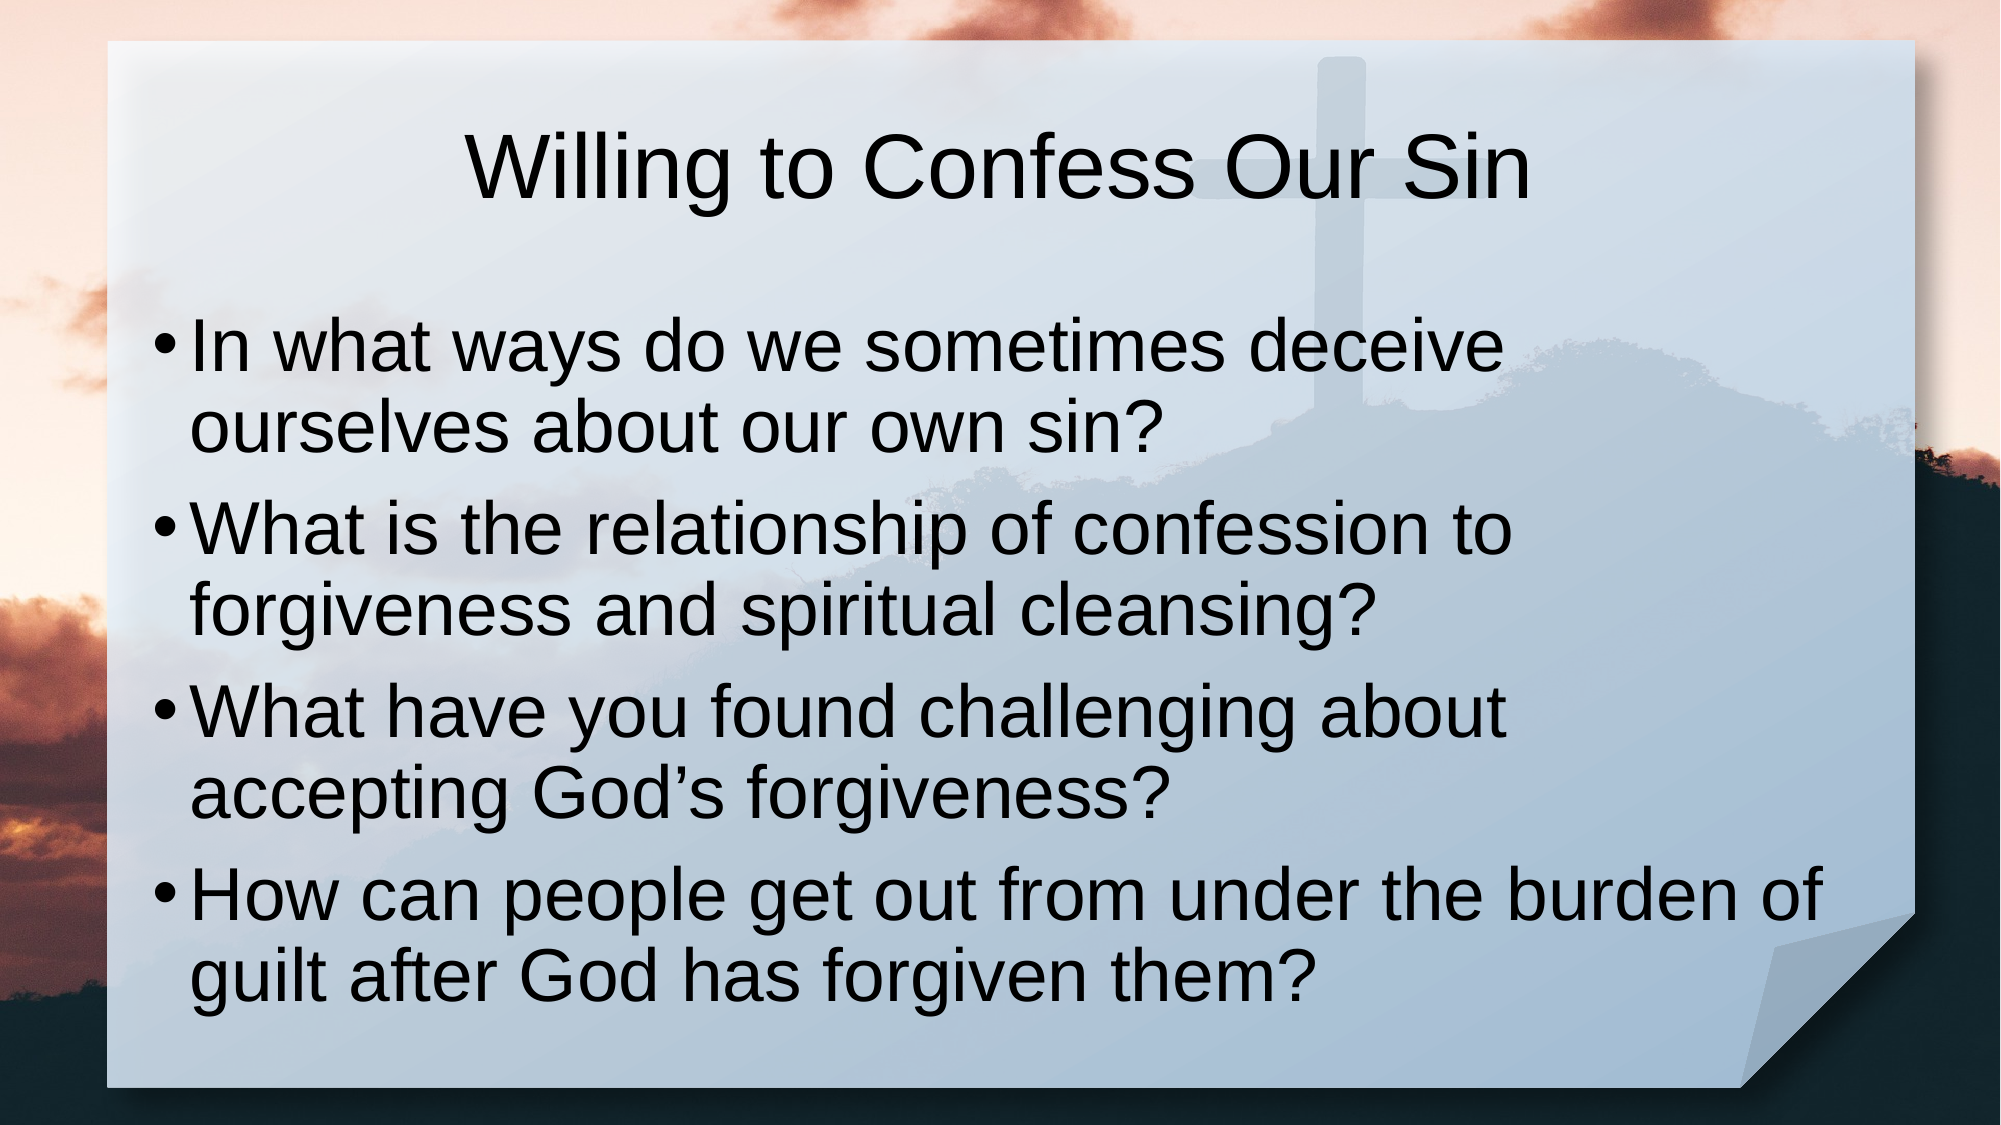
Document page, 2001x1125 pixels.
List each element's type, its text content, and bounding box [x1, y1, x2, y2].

title Willing to Confess Our Sin [137, 59, 1863, 278]
list In what ways do we sometimes deceive ourselves about our own sin? What is the relationship of confession to forgiveness and spiritual cleansing? What have you found challenging about accepting God’s forgiveness? How can people get out from under the burden of guilt after God has forgiven them? [137, 299, 1863, 1087]
picture [0, 0, 2001, 1125]
